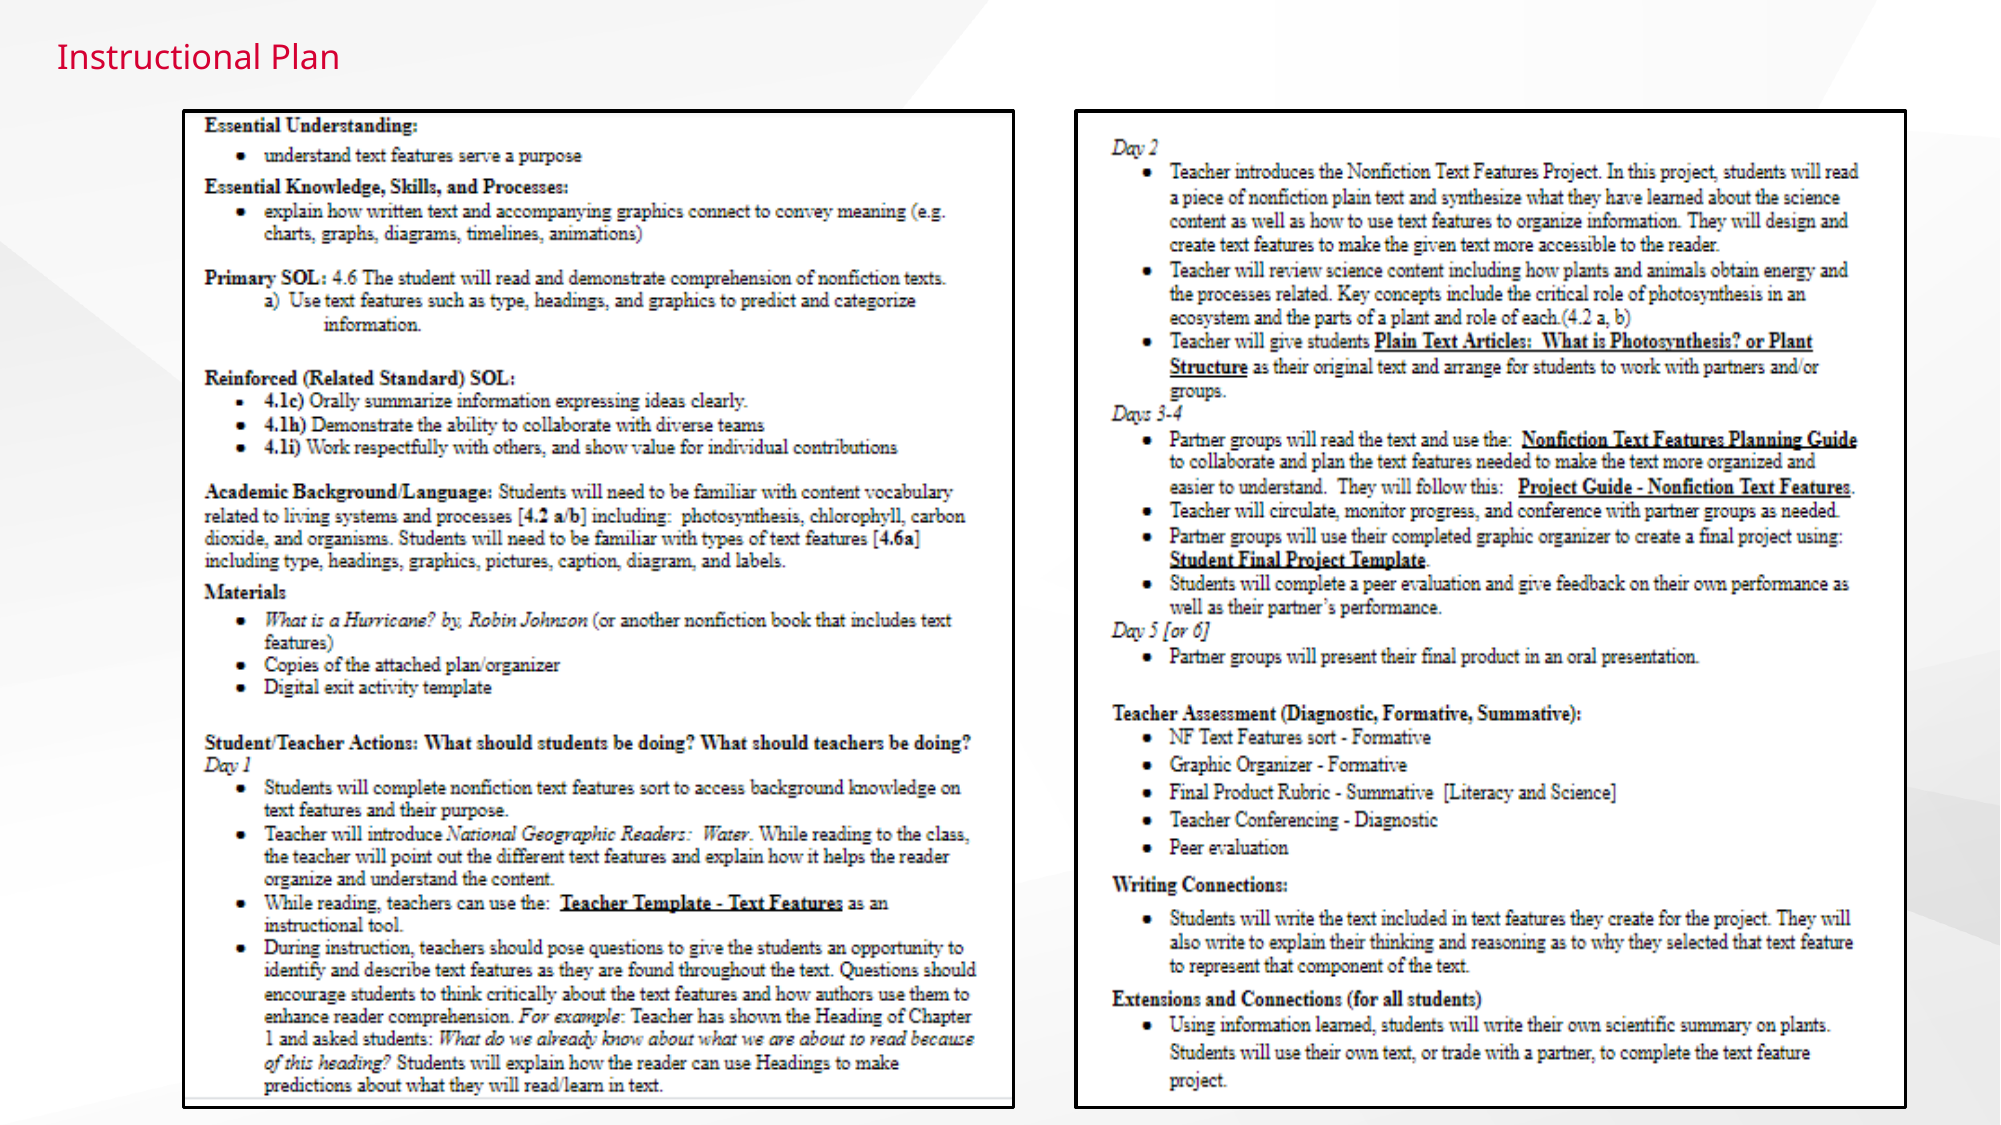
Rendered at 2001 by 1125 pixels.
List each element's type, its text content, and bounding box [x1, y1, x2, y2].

picture [0, 0, 2000, 1125]
title Instructional Plan [42, 31, 1661, 85]
